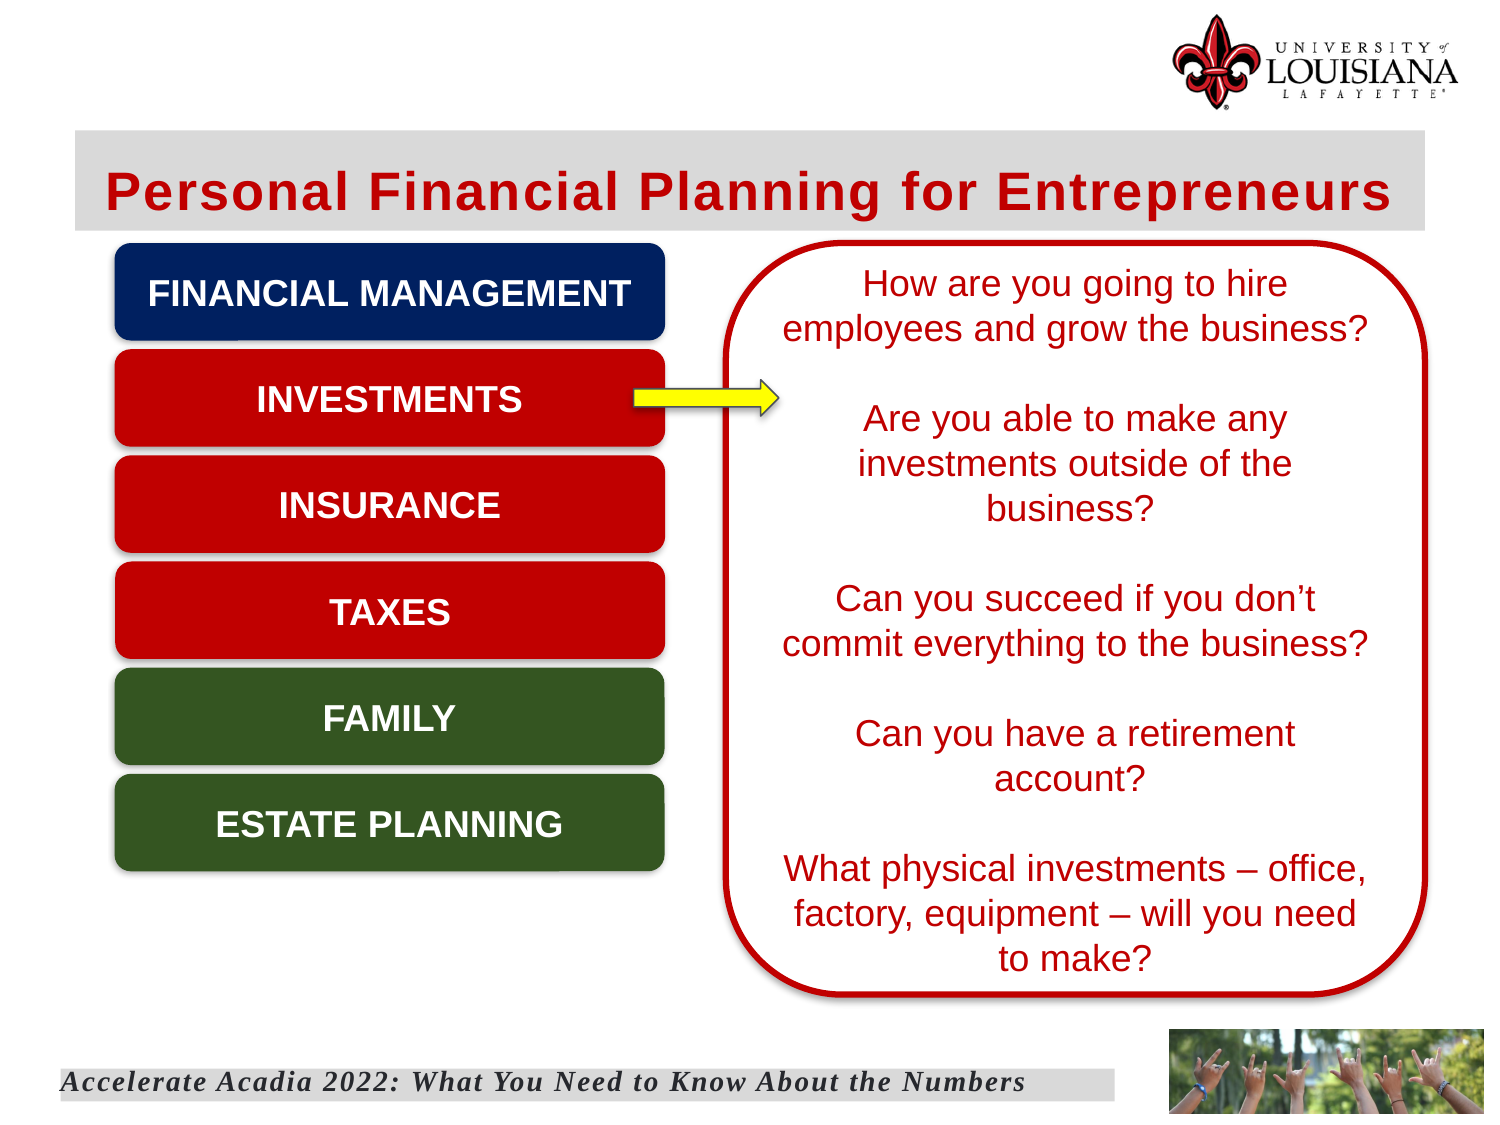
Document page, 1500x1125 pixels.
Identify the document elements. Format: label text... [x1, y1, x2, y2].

title Personal Financial Planning for Entrepreneurs [75, 130, 1425, 231]
text_box ESTATE PLANNING [113, 773, 666, 873]
text_box Accelerate Acadia 2022: What You Need to Know About the Numbers [60, 1068, 1115, 1102]
text_box INVESTMENTS [113, 348, 666, 448]
picture [1159, 3, 1484, 117]
picture [1169, 1029, 1484, 1114]
text_box INSURANCE [113, 454, 666, 554]
text_box FAMILY [113, 666, 666, 766]
text_box [632, 379, 780, 417]
text_box TAXES [114, 560, 666, 660]
text_box How are you going to hire employees and grow the business? Are you able to make any investments outside of the business? Can you succeed if you don’t commit everything to the business? Can you have a retirement account? What physical investments – office, factory, equipment – will you need to make? [725, 242, 1426, 996]
text_box FINANCIAL MANAGEMENT [113, 242, 666, 342]
